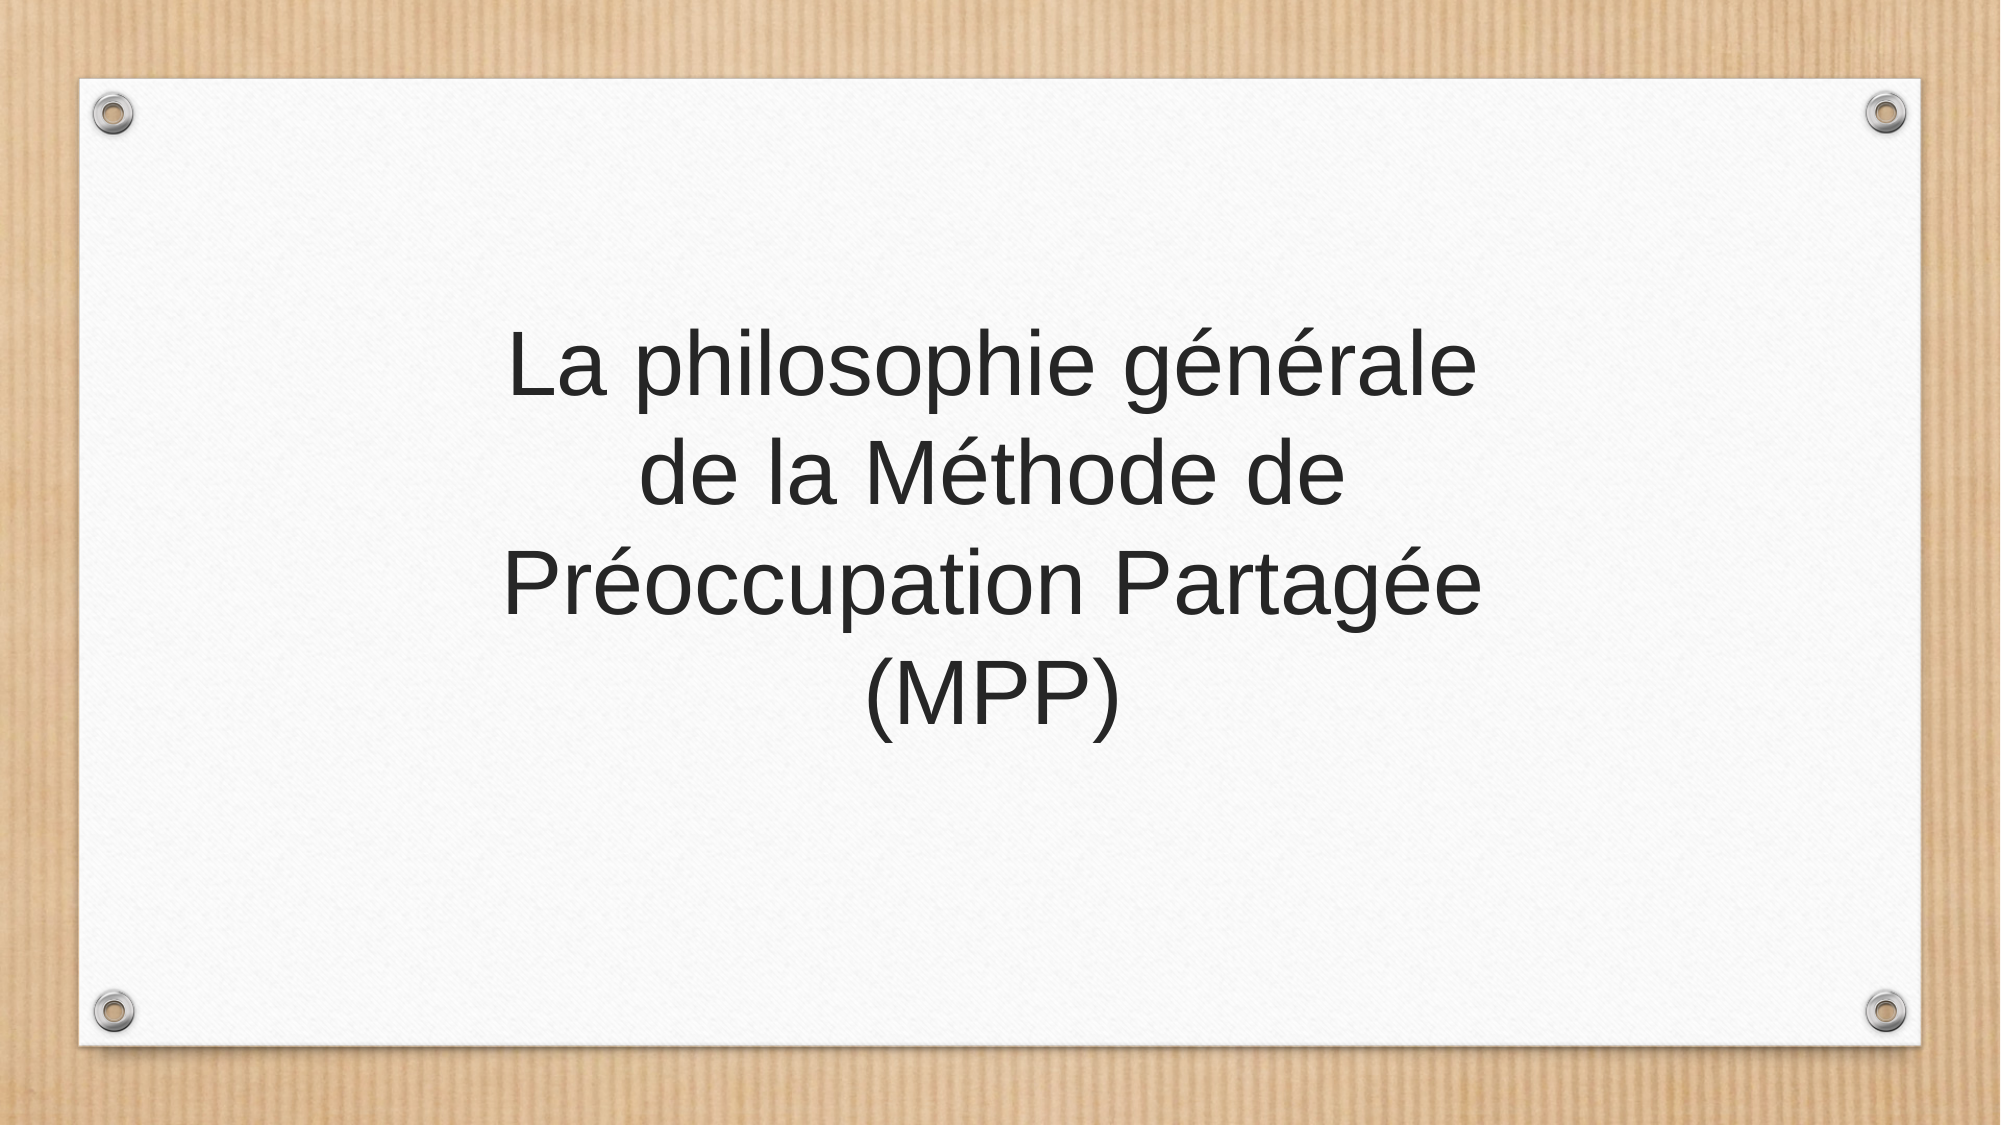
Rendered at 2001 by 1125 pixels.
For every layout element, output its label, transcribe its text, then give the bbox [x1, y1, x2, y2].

text_box La philosophie générale de la Méthode de Préoccupation Partagée (MPP) [434, 295, 1553, 708]
picture [0, 0, 2001, 1125]
